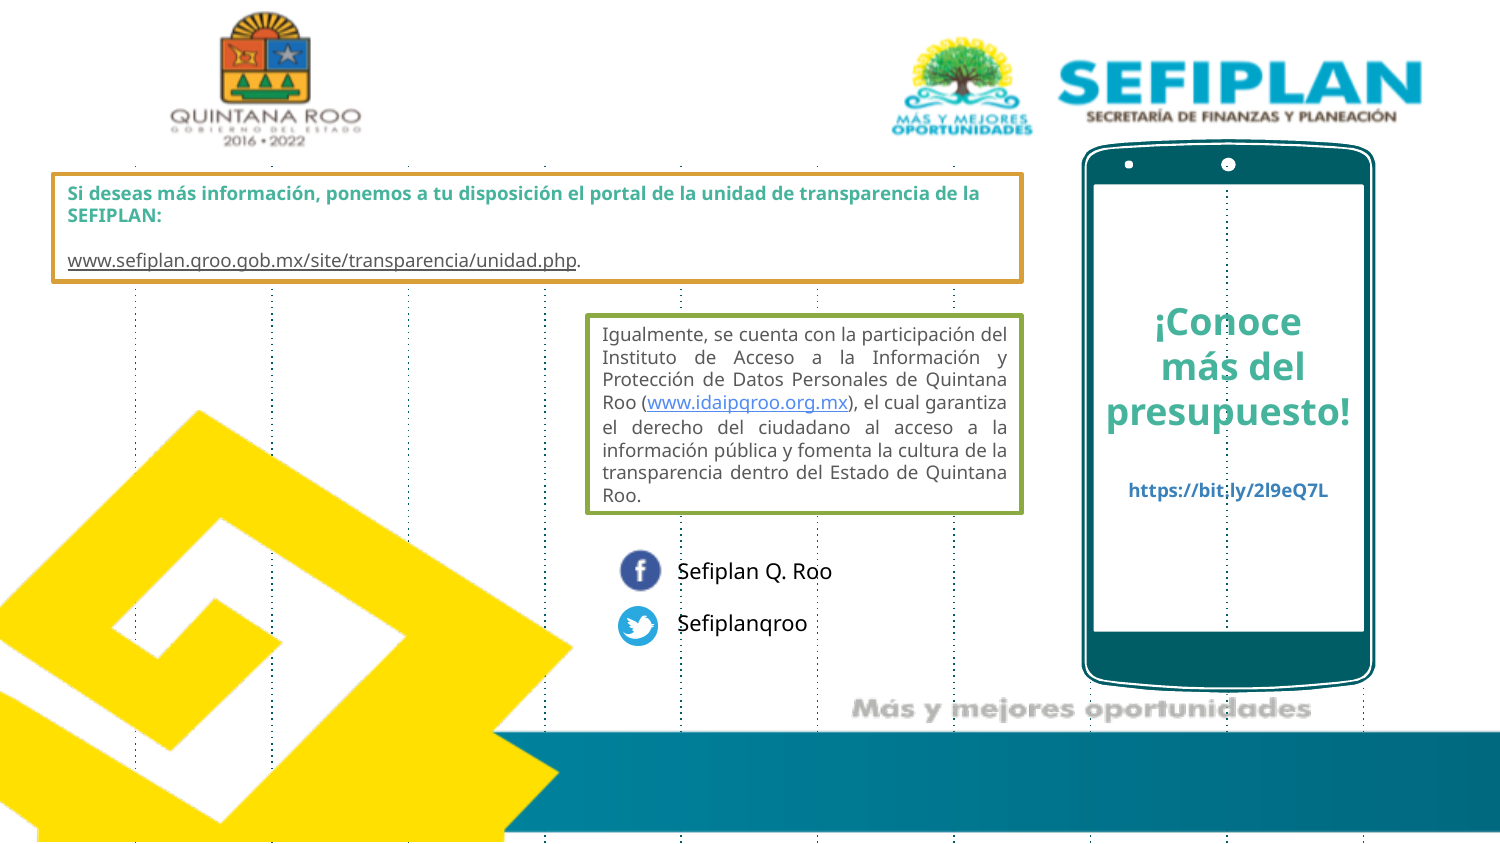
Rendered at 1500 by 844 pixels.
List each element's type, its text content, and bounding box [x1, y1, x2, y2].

text_box [1080, 170, 1377, 408]
text_box Si deseas más información, ponemos a tu disposición el portal de la unidad de transparencia de la SEFIPLAN: www.sefiplan.qroo.gob.mx/site/transparencia/unidad.php. [51, 172, 1024, 284]
picture [0, 409, 1500, 842]
text_box Igualmente, se cuenta con la participación del Instituto de Acceso a la Información y Protección de Datos Personales de Quintana Roo (www.idaipqroo.org.mx), el cual garantiza el derecho del ciudadano al acceso a la información pública y fomenta la cultura de la transparencia dentro del Estado de Quintana Roo. [585, 313, 1024, 408]
picture [0, 0, 1500, 163]
text_box ¡Conoce más del presupuesto! https://bit.ly/2l9eQ7L [1095, 220, 1363, 408]
